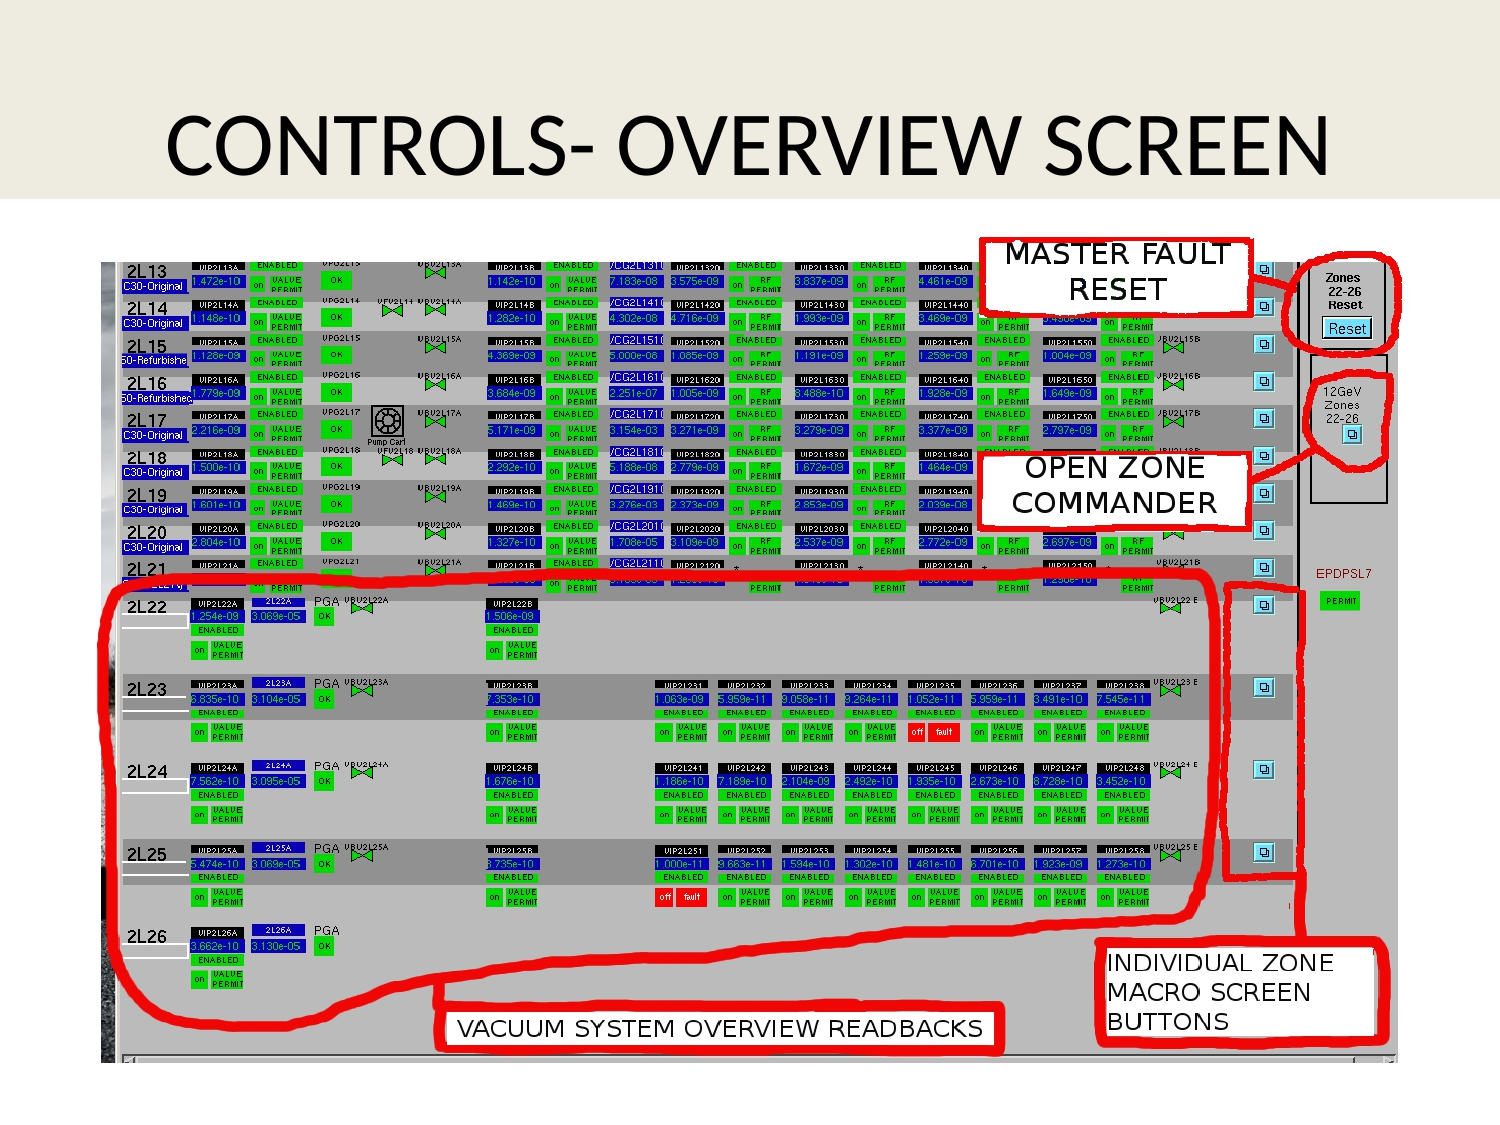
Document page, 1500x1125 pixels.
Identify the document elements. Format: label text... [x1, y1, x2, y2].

picture [0, 199, 1500, 1125]
title CONTROLS- OVERVIEW SCREEN [75, 45, 1425, 198]
